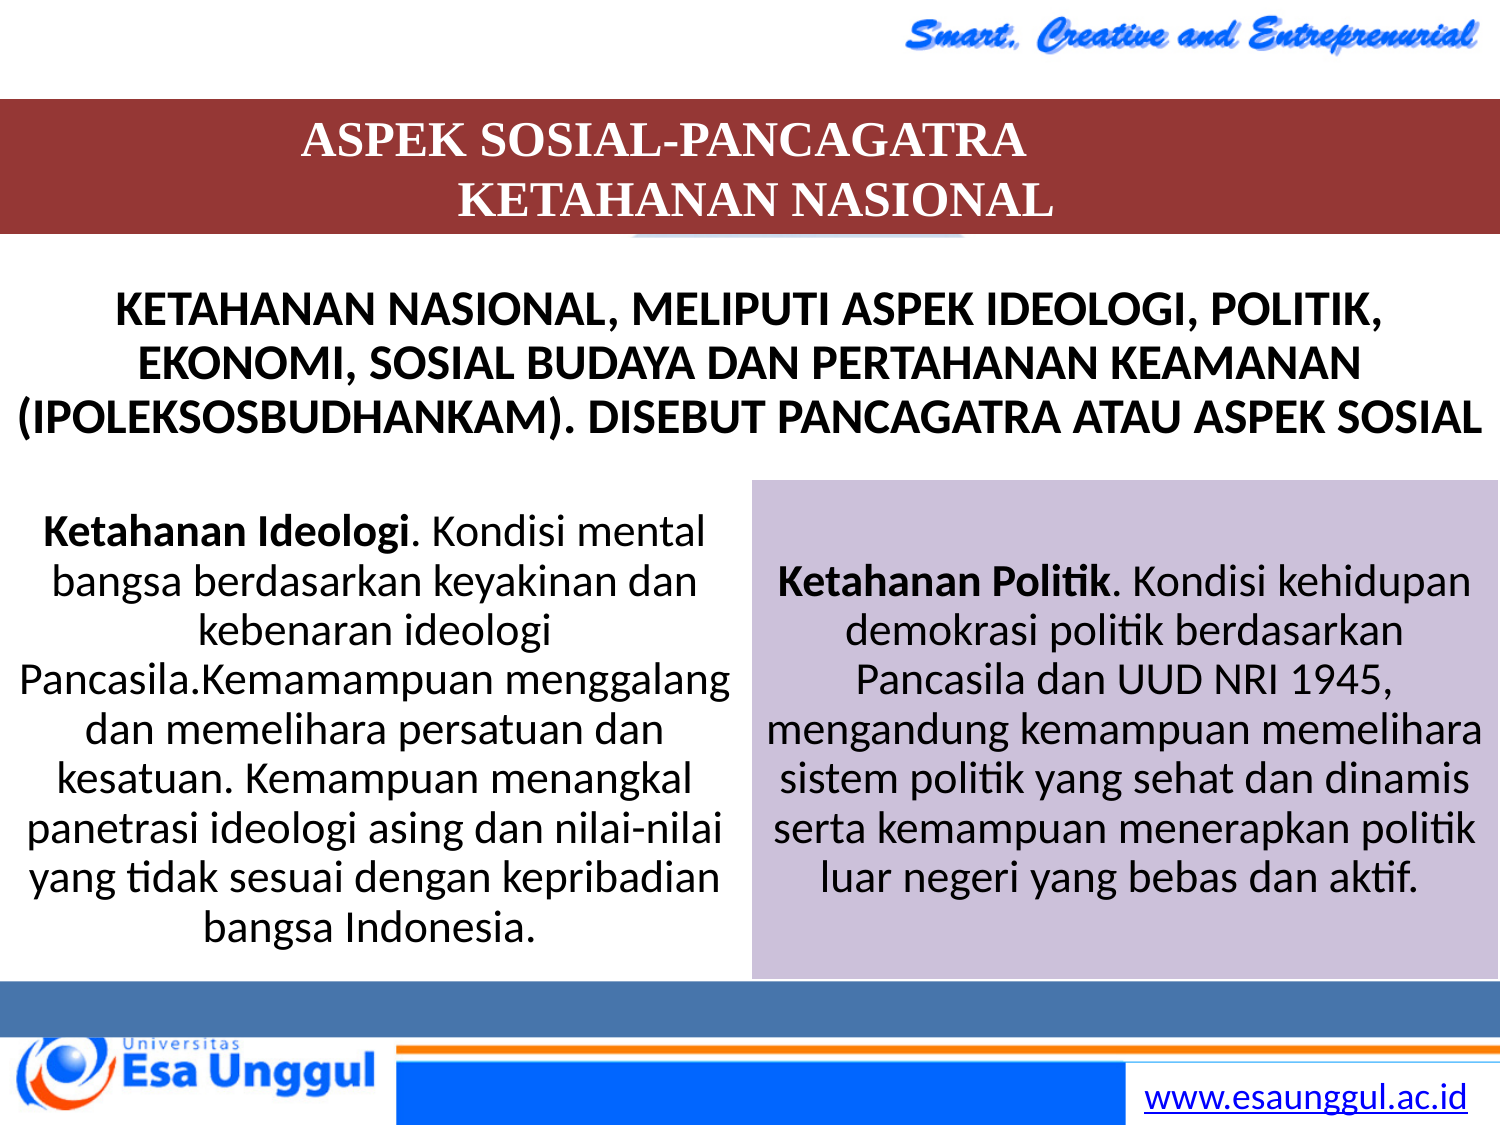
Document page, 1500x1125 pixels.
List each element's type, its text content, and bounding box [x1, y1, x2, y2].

picture [0, 0, 1500, 99]
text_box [0, 237, 1500, 1038]
picture [0, 1038, 1500, 1125]
text_box ASPEK SOSIAL-PANCAGATRA KETAHANAN NASIONAL [0, 99, 1500, 234]
